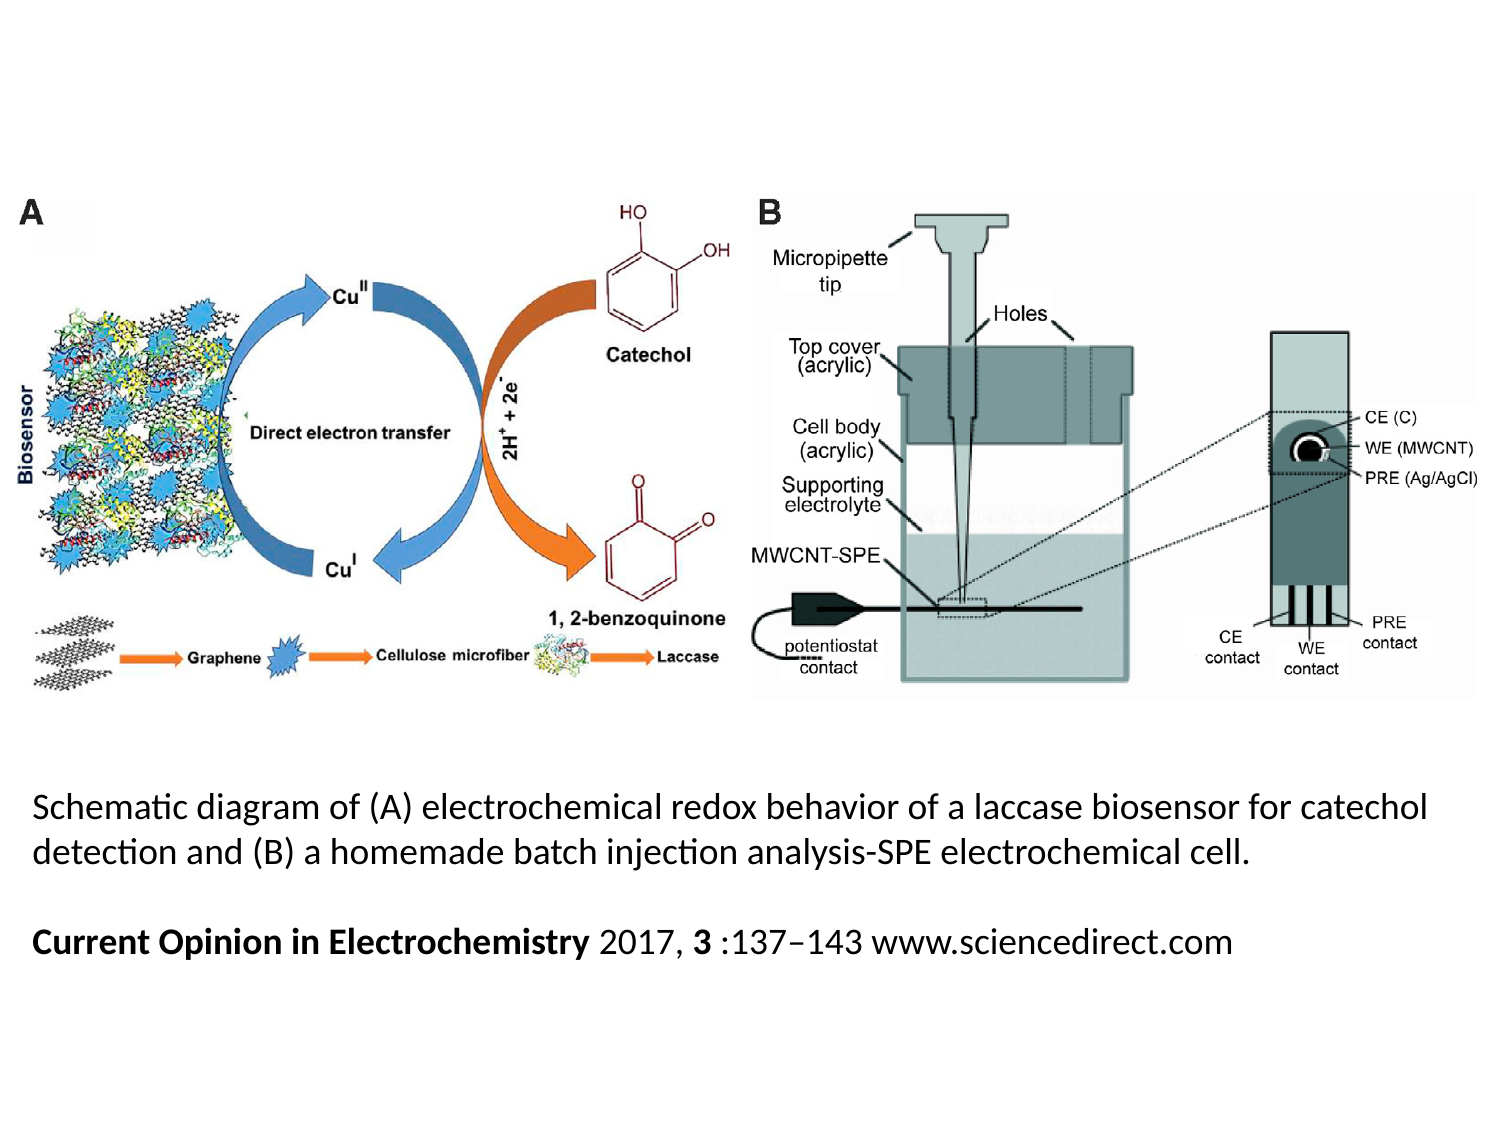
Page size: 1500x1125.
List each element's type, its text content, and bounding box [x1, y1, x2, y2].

picture [17, 191, 1477, 699]
text_box Schematic diagram of (A) electrochemical redox behavior of a laccase biosensor for catechol detection and (B) a homemade batch injection analysis-SPE electrochemical cell. Current Opinion in Electrochemistry 2017, 3 :137–143 www.sciencedirect.com [17, 775, 1459, 970]
